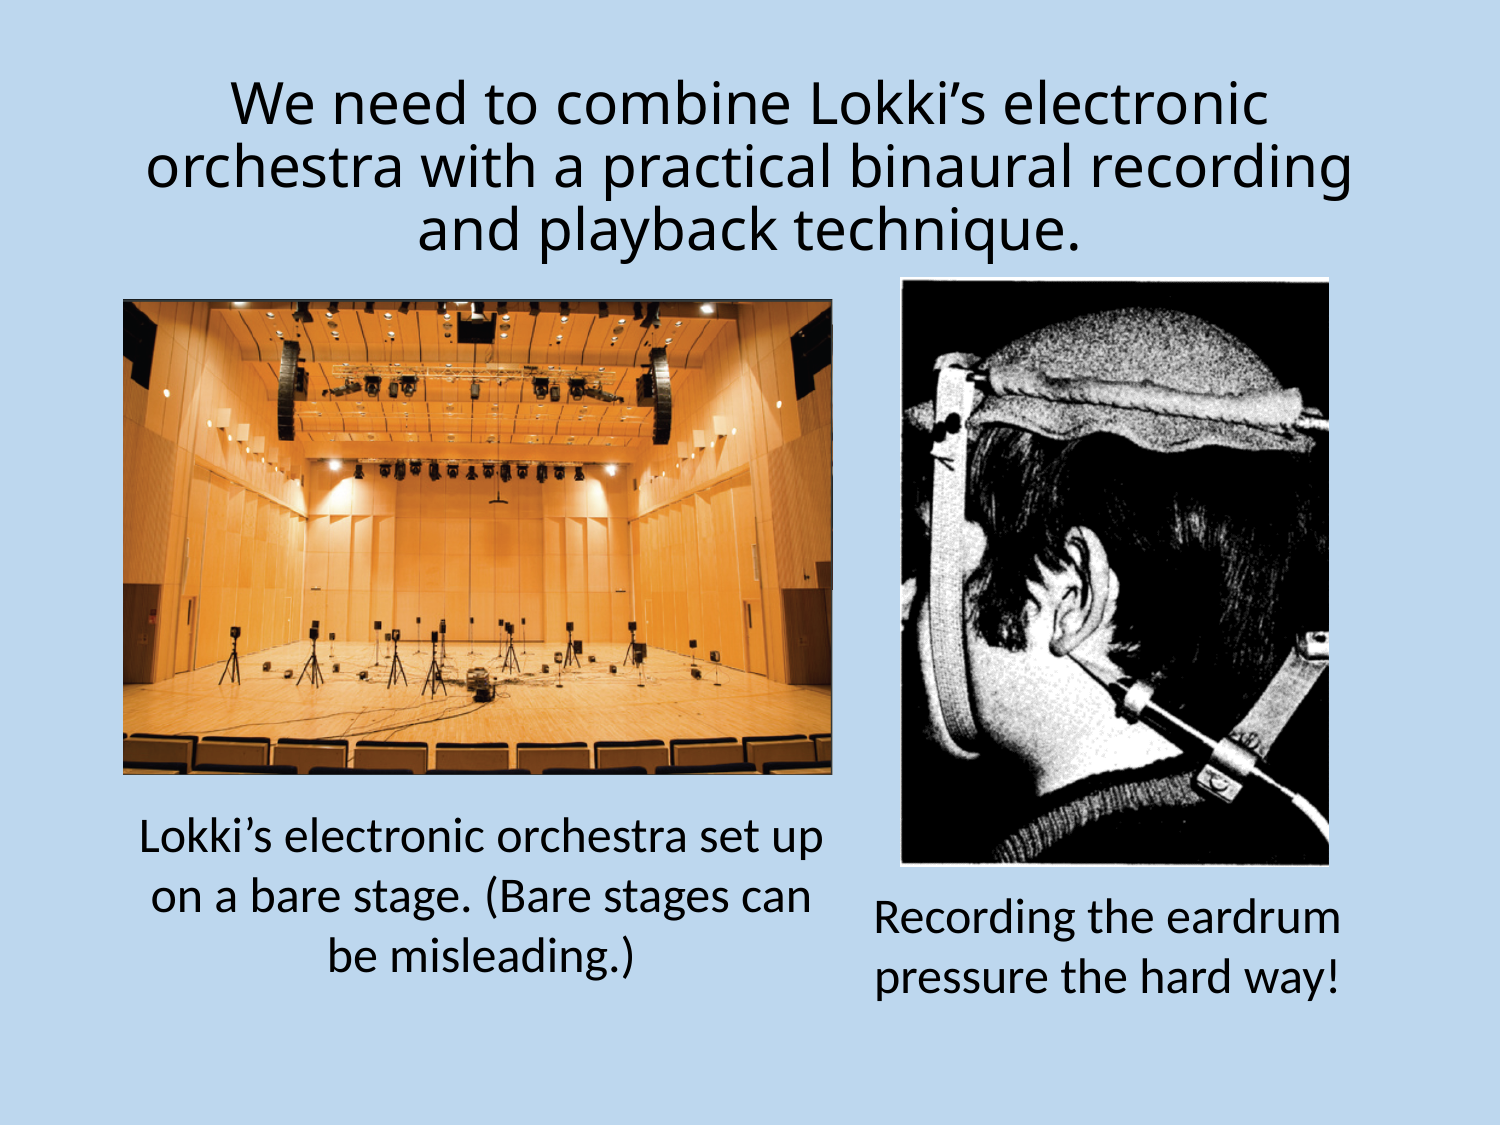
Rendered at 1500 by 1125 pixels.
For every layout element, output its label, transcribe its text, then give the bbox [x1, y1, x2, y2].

picture [123, 299, 833, 775]
title We need to combine Lokki’s electronic orchestra with a practical binaural recording and playback technique. [103, 59, 1397, 278]
text_box Recording the eardrum pressure the hard way! [823, 875, 1392, 1011]
text_box Lokki’s electronic orchestra set up on a bare stage. (Bare stages can be misleading.) [123, 795, 840, 991]
picture [900, 277, 1329, 868]
